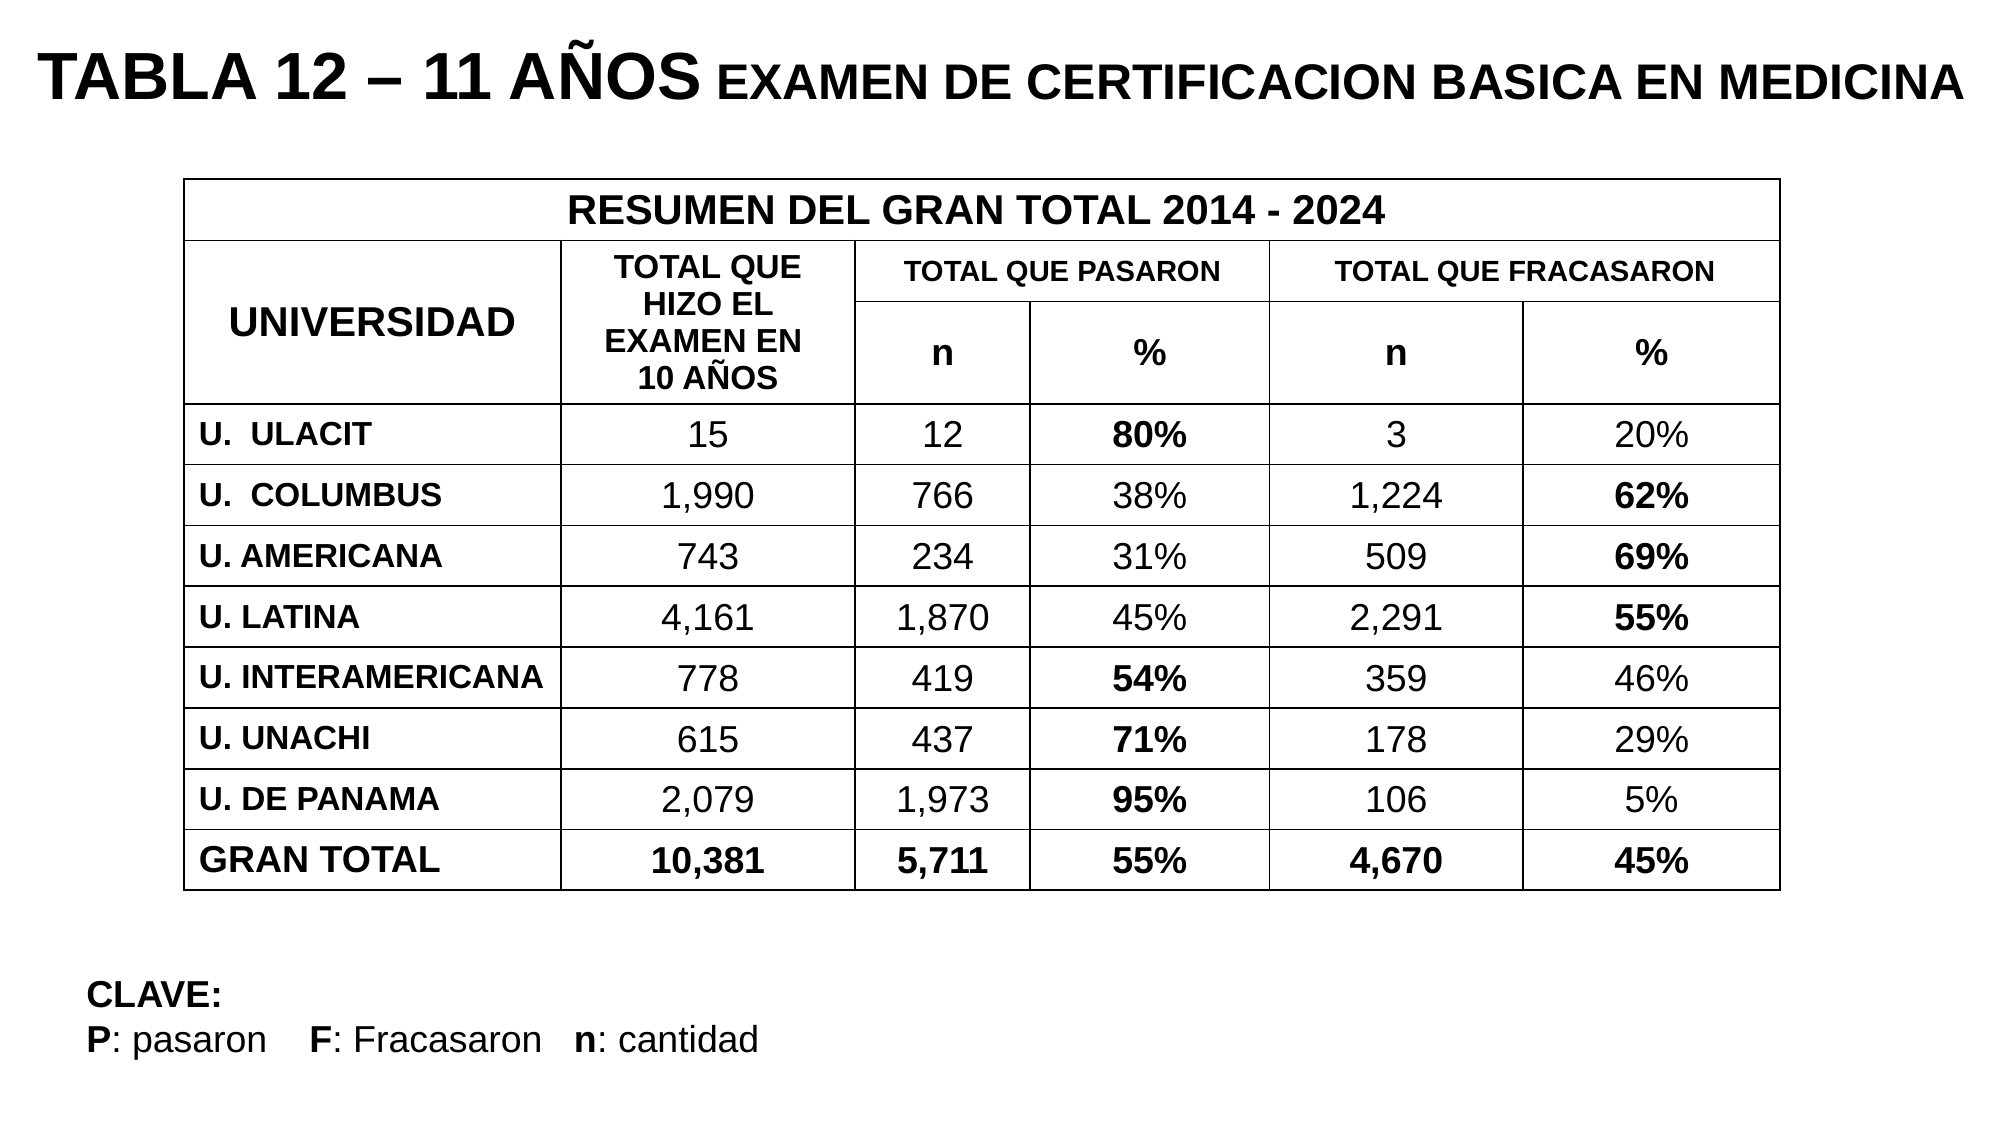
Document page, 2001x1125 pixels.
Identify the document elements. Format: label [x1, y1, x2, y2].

table_cell [185, 587, 560, 646]
table_cell [856, 302, 1029, 403]
table_cell [1524, 526, 1779, 585]
table_cell [1031, 526, 1269, 585]
table_cell [185, 648, 560, 707]
table_cell [856, 770, 1029, 829]
table_cell [1524, 405, 1779, 464]
table_cell [185, 709, 560, 768]
table_cell [856, 465, 1029, 525]
table_cell [856, 587, 1029, 646]
table_cell [1270, 770, 1522, 829]
table_cell [1031, 405, 1269, 464]
table_cell [185, 405, 560, 464]
table_cell [1270, 405, 1522, 464]
table_cell [1524, 587, 1779, 646]
table_cell [856, 241, 1269, 301]
table_cell [562, 830, 854, 889]
table_cell [562, 770, 854, 829]
table_cell [562, 405, 854, 464]
table_cell [1524, 465, 1779, 525]
table_cell [1031, 587, 1269, 646]
table_cell [1270, 587, 1522, 646]
table_cell [1524, 302, 1779, 403]
table_cell [1524, 770, 1779, 829]
table_cell [185, 465, 560, 525]
table_cell [1524, 830, 1779, 889]
table_cell [1031, 648, 1269, 707]
table_header [185, 180, 1779, 240]
table_cell [1031, 302, 1269, 403]
table_cell [562, 465, 854, 525]
table_cell [185, 830, 560, 889]
table_cell [185, 526, 560, 585]
table_cell [1270, 465, 1522, 525]
table_cell [1031, 709, 1269, 768]
table_cell [1031, 465, 1269, 525]
table_cell [1270, 648, 1522, 707]
text_box [22, 25, 1982, 121]
table_cell [185, 241, 560, 403]
table_cell [1031, 770, 1269, 829]
table_cell [1524, 648, 1779, 707]
table_cell [562, 709, 854, 768]
table_cell [856, 648, 1029, 707]
table_cell [856, 405, 1029, 464]
table_cell [562, 526, 854, 585]
table_cell [1270, 709, 1522, 768]
table_cell [1270, 241, 1779, 301]
table_cell [1270, 526, 1522, 585]
table_cell [856, 709, 1029, 768]
table_cell [562, 648, 854, 707]
table_cell [562, 241, 854, 403]
table_cell [1270, 830, 1522, 889]
table_cell [856, 830, 1029, 889]
table_cell [856, 526, 1029, 585]
table_cell [1524, 709, 1779, 768]
text_box [71, 962, 775, 1068]
table_cell [185, 770, 560, 829]
table_cell [1031, 830, 1269, 889]
table_cell [562, 587, 854, 646]
table_cell [1270, 302, 1522, 403]
